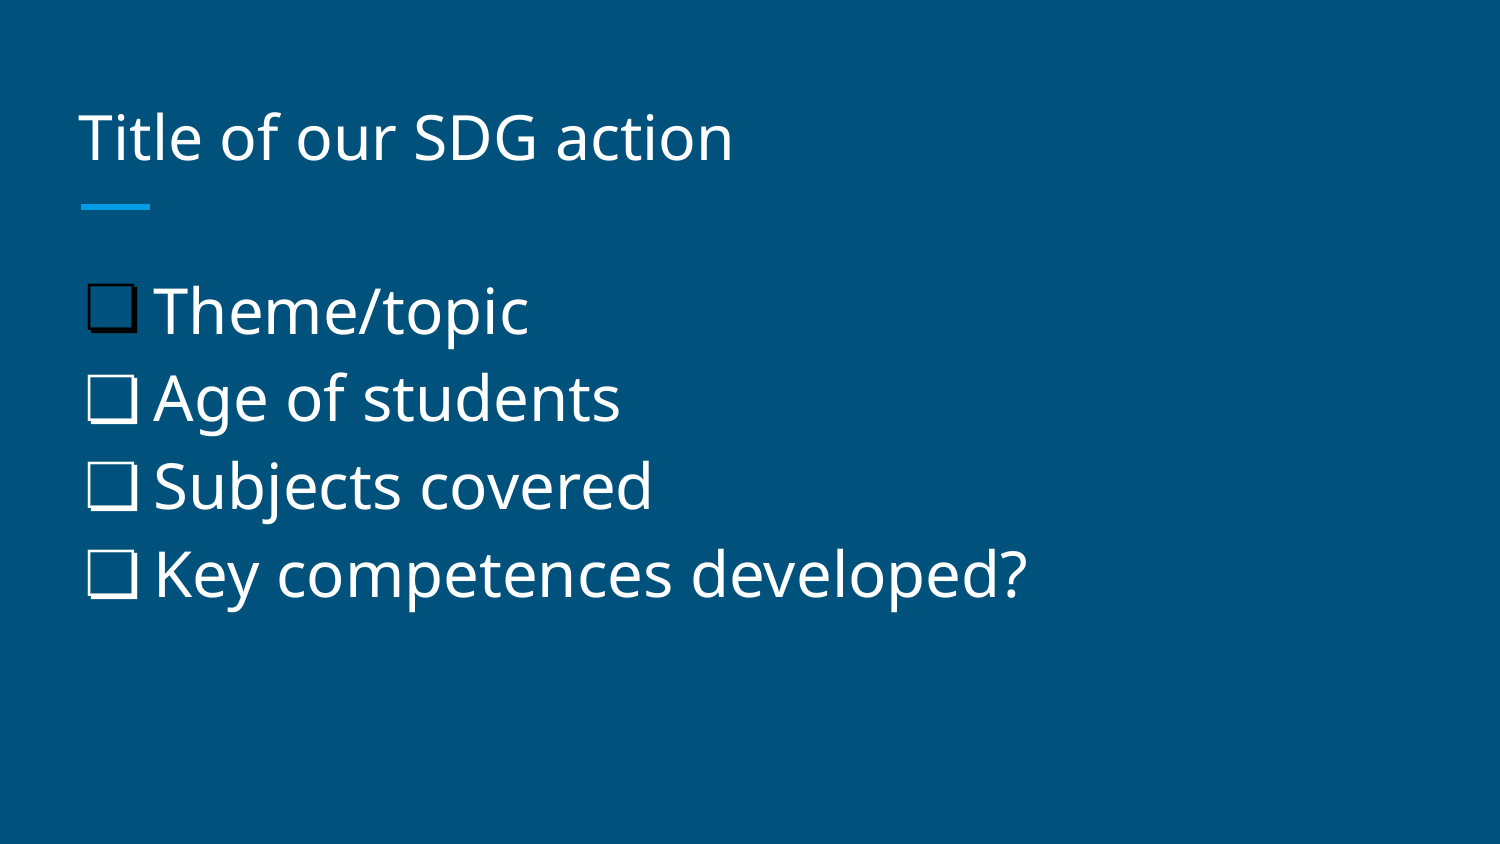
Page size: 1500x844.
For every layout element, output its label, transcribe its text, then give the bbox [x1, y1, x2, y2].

list Theme/topic Age of students Subjects covered Key competences developed? [63, 244, 1437, 750]
title Title of our SDG action [63, 75, 1437, 188]
